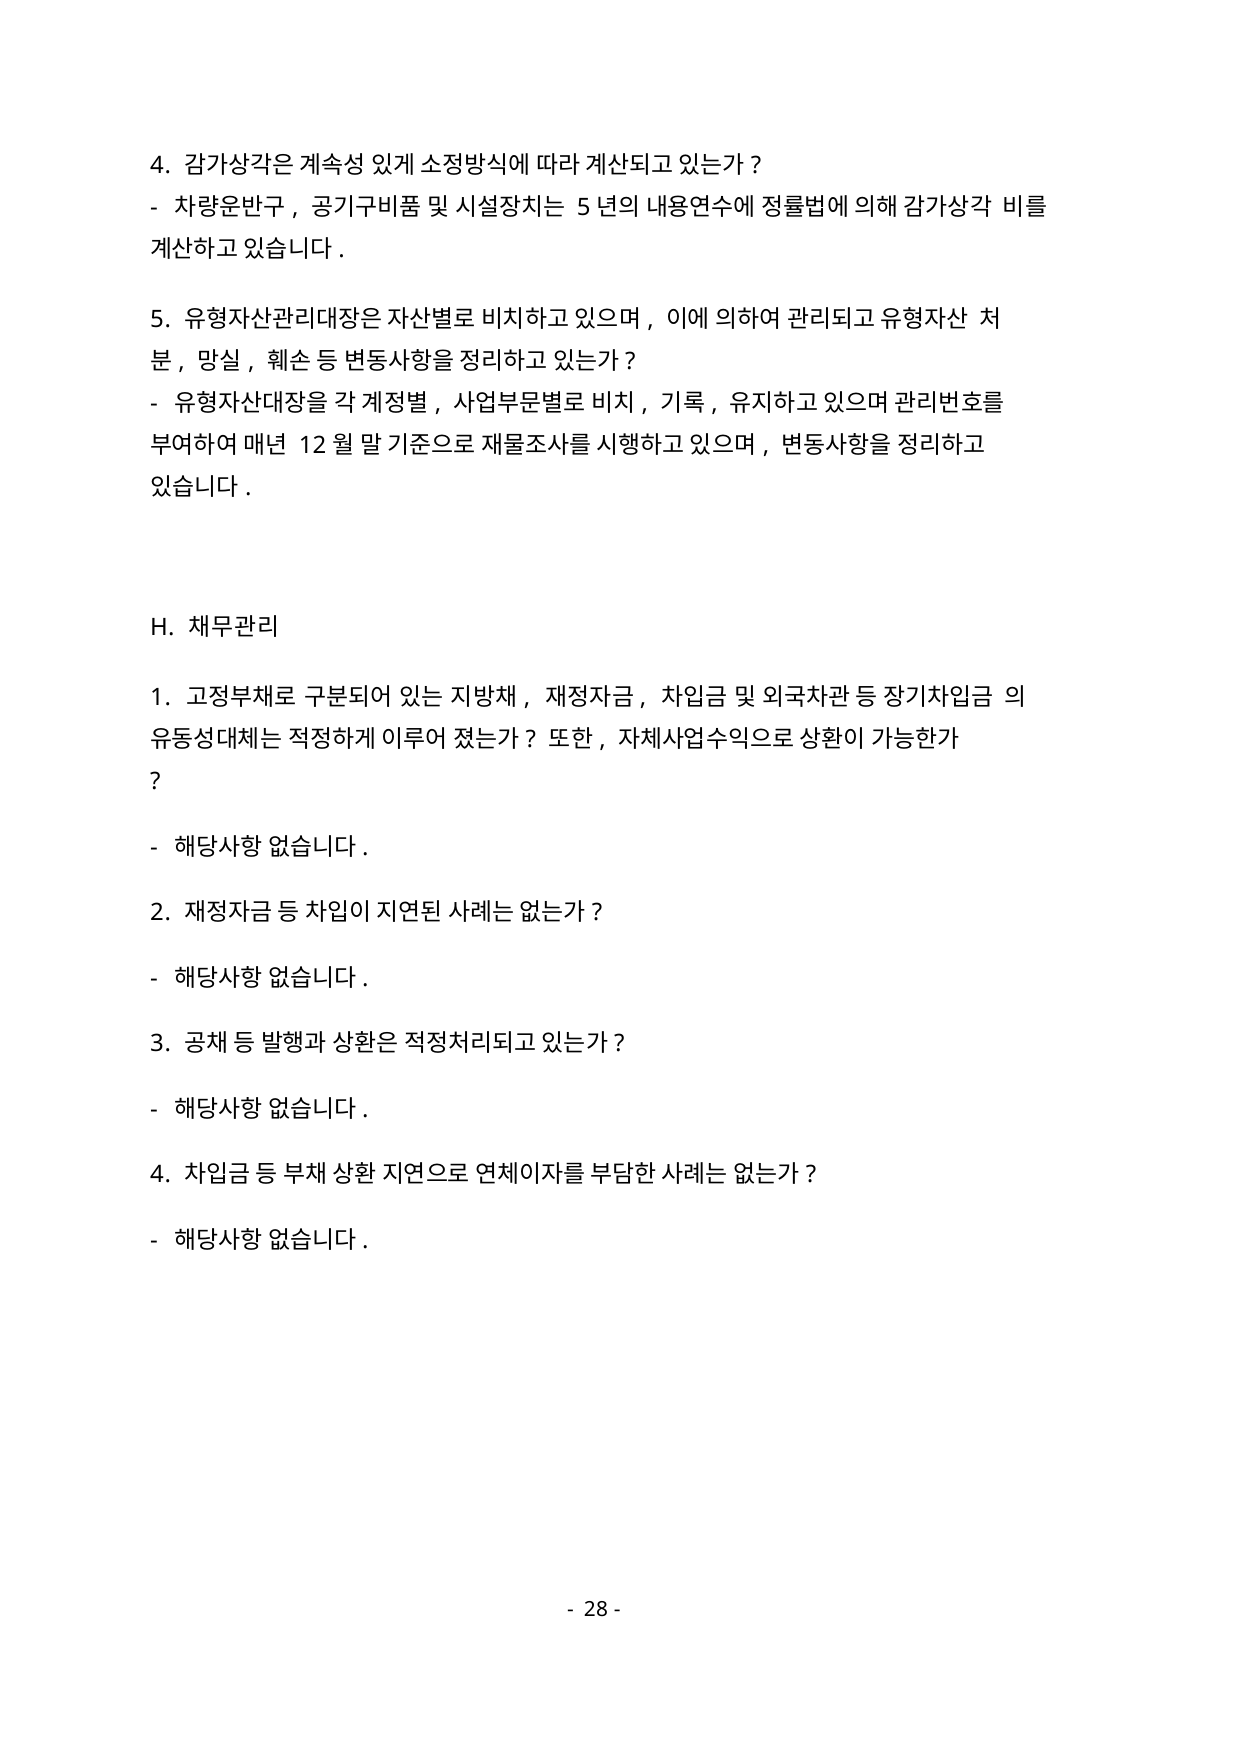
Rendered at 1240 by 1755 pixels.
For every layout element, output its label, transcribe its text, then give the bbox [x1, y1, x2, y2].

slide_number - 28 - [564, 1595, 640, 1755]
text_box 4. 감가상각은 계속성 있게 소정방식에 따라 계산되고 있는가? - 차량운반구, 공기구비품 및 시설장치는 5년의 내용연수에 정률법에 의해 감가상각 비를 계산하고 있습니다. 5. 유형자산관리대장은 자산별로 비치하고 있으며, 이에 의하여 관리되고 유형자산 처분, 망실, 훼손 등 변동사항을 정리하고 있는가? - 유형자산대장을 각 계정별, 사업부문별로 비치, 기록, 유지하고 있으며 관리번호를 부여하여 매년 12월 말 기준으로 재물조사를 시행하고 있으며, 변동사항을 정리하고 있습니다. [147, 134, 1052, 501]
text_box H. 채무관리 1. 고정부채로 구분되어 있는 지방채, 재정자금, 차입금 및 외국차관 등 장기차입금 의 유동성대체는 적정하게 이루어 졌는가? 또한, 자체사업수익으로 상환이 가능한가 ? - 해당사항 없습니다. 2. 재정자금 등 차입이 지연된 사례는 없는가? - 해당사항 없습니다. 3. 공채 등 발행과 상환은 적정처리되고 있는가? - 해당사항 없습니다. 4. 차입금 등 부채 상환 지연으로 연체이자를 부담한 사례는 없는가? - 해당사항 없습니다. [147, 609, 1052, 1254]
